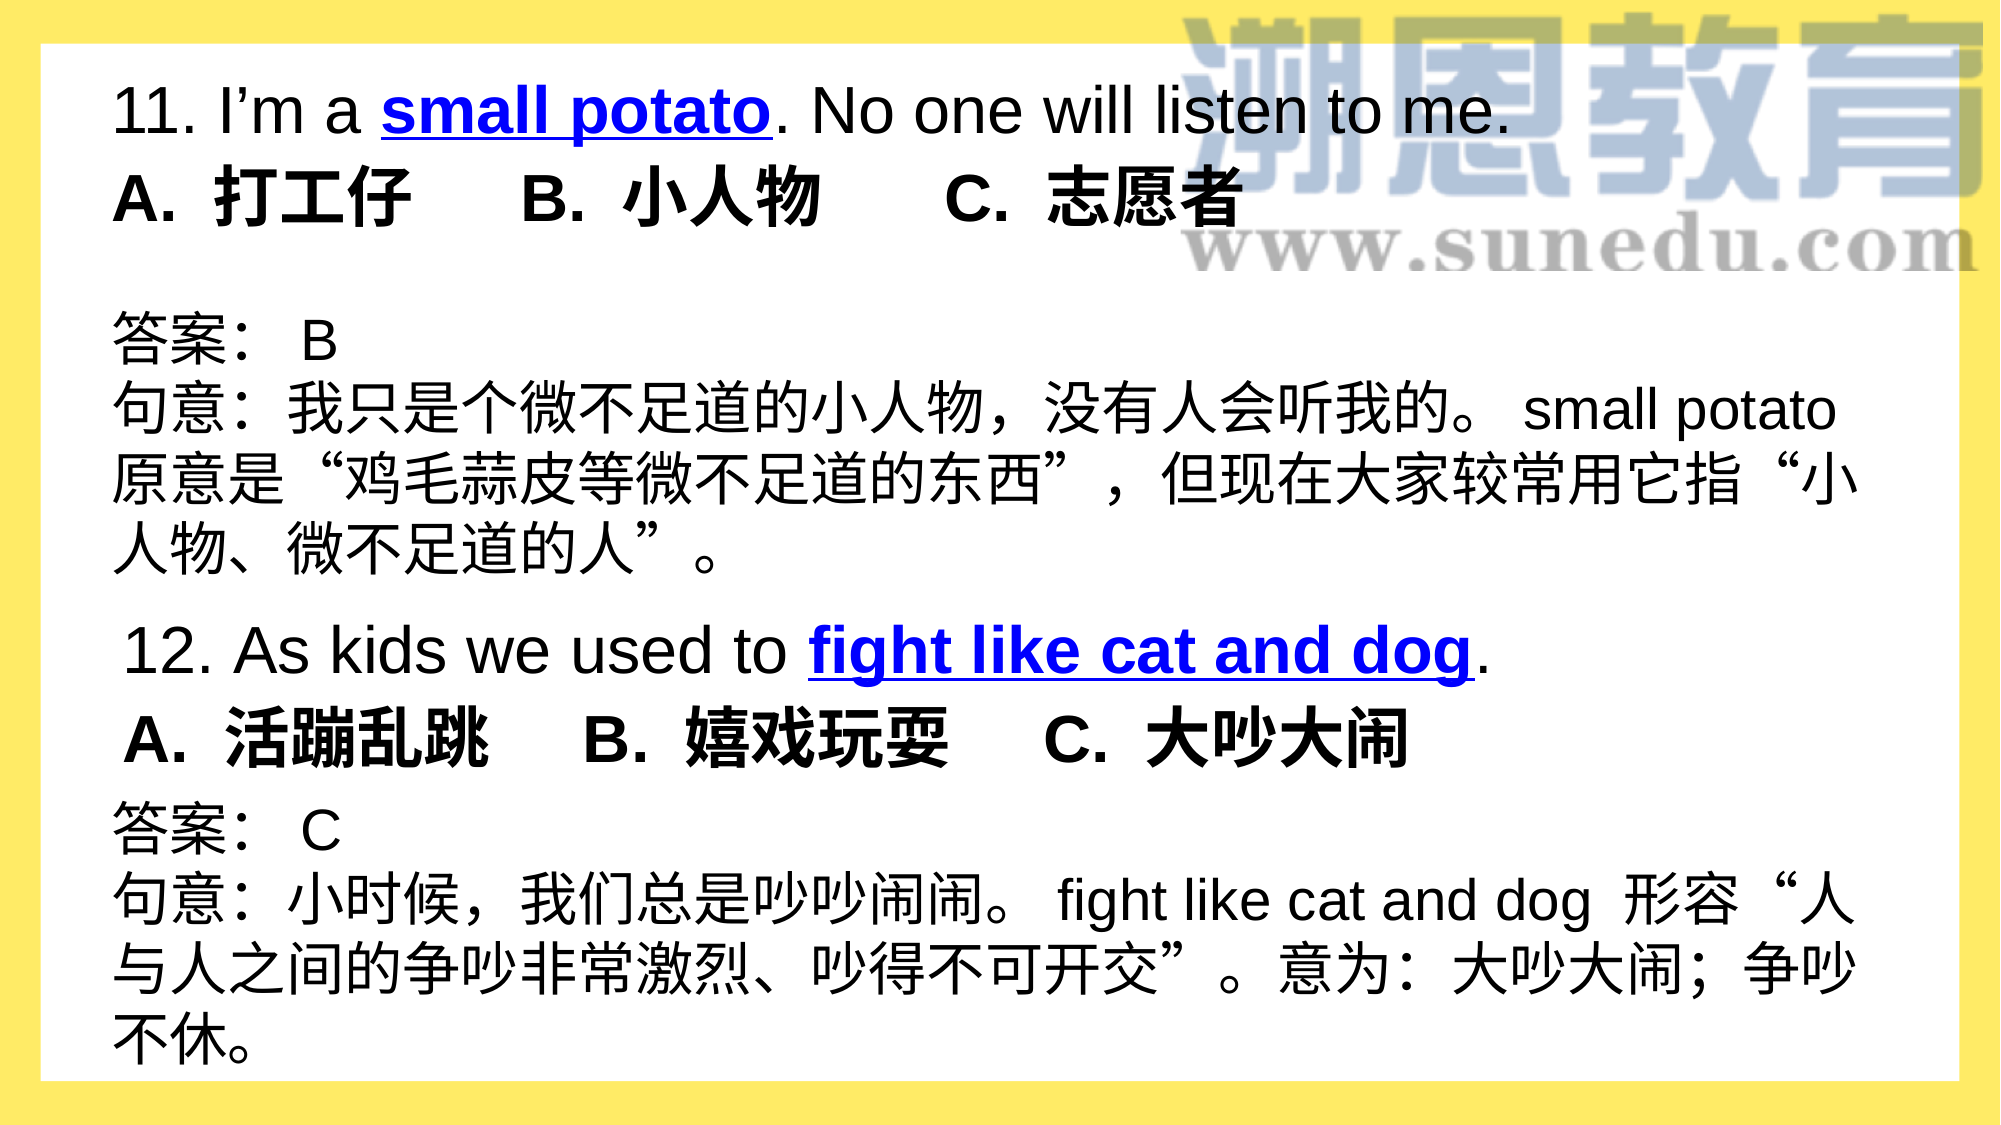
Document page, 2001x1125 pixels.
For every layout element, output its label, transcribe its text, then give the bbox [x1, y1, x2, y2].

text_box 答案：C 句意：小时候，我们总是吵吵闹闹。fight like cat and dog 形容“人与人之间的争吵非常激烈、吵得不可开交”。意为：大吵大闹；争吵不休。 [96, 784, 1886, 1080]
text_box 12. As kids we used to fight like cat and dog. A. 活蹦乱跳 B. 嬉戏玩耍 C. 大吵大闹 [107, 592, 1831, 783]
text_box 11. I’m a small potato. No one will listen to me. A. 打工仔 B. 小人物 C. 志愿者 [96, 51, 1741, 242]
text_box 答案：B 句意：我只是个微不足道的小人物，没有人会听我的。small potato 原意是“鸡毛蒜皮等微不足道的东西”，但现在大家较常用它指“小人物、微不足道的人”。 [96, 294, 1932, 589]
picture [1178, 10, 1983, 271]
